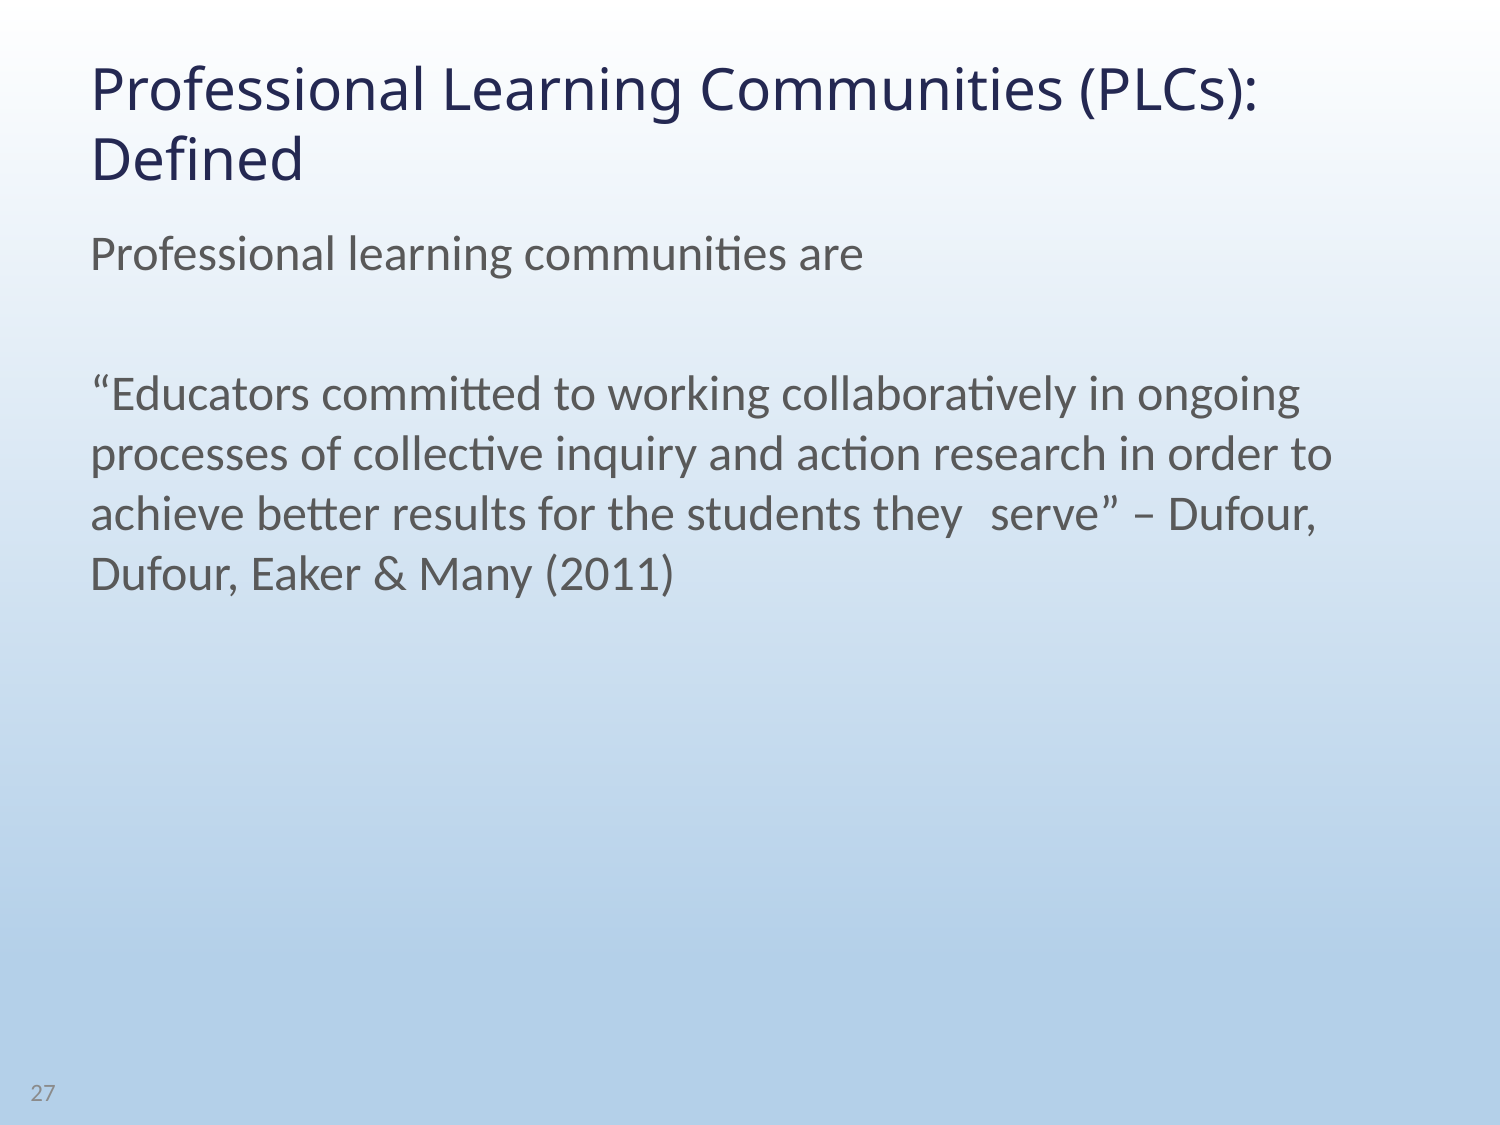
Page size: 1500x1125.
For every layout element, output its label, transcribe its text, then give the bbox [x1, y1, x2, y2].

list Professional learning communities are “Educators committed to working collaboratively in ongoing processes of collective inquiry and action research in order to achieve better results for the students they serve” – Dufour, Dufour, Eaker & Many (2011) [75, 212, 1425, 1013]
title Professional Learning Communities (PLCs): Defined [75, 45, 1425, 200]
slide_number 27 [4, 1061, 71, 1122]
